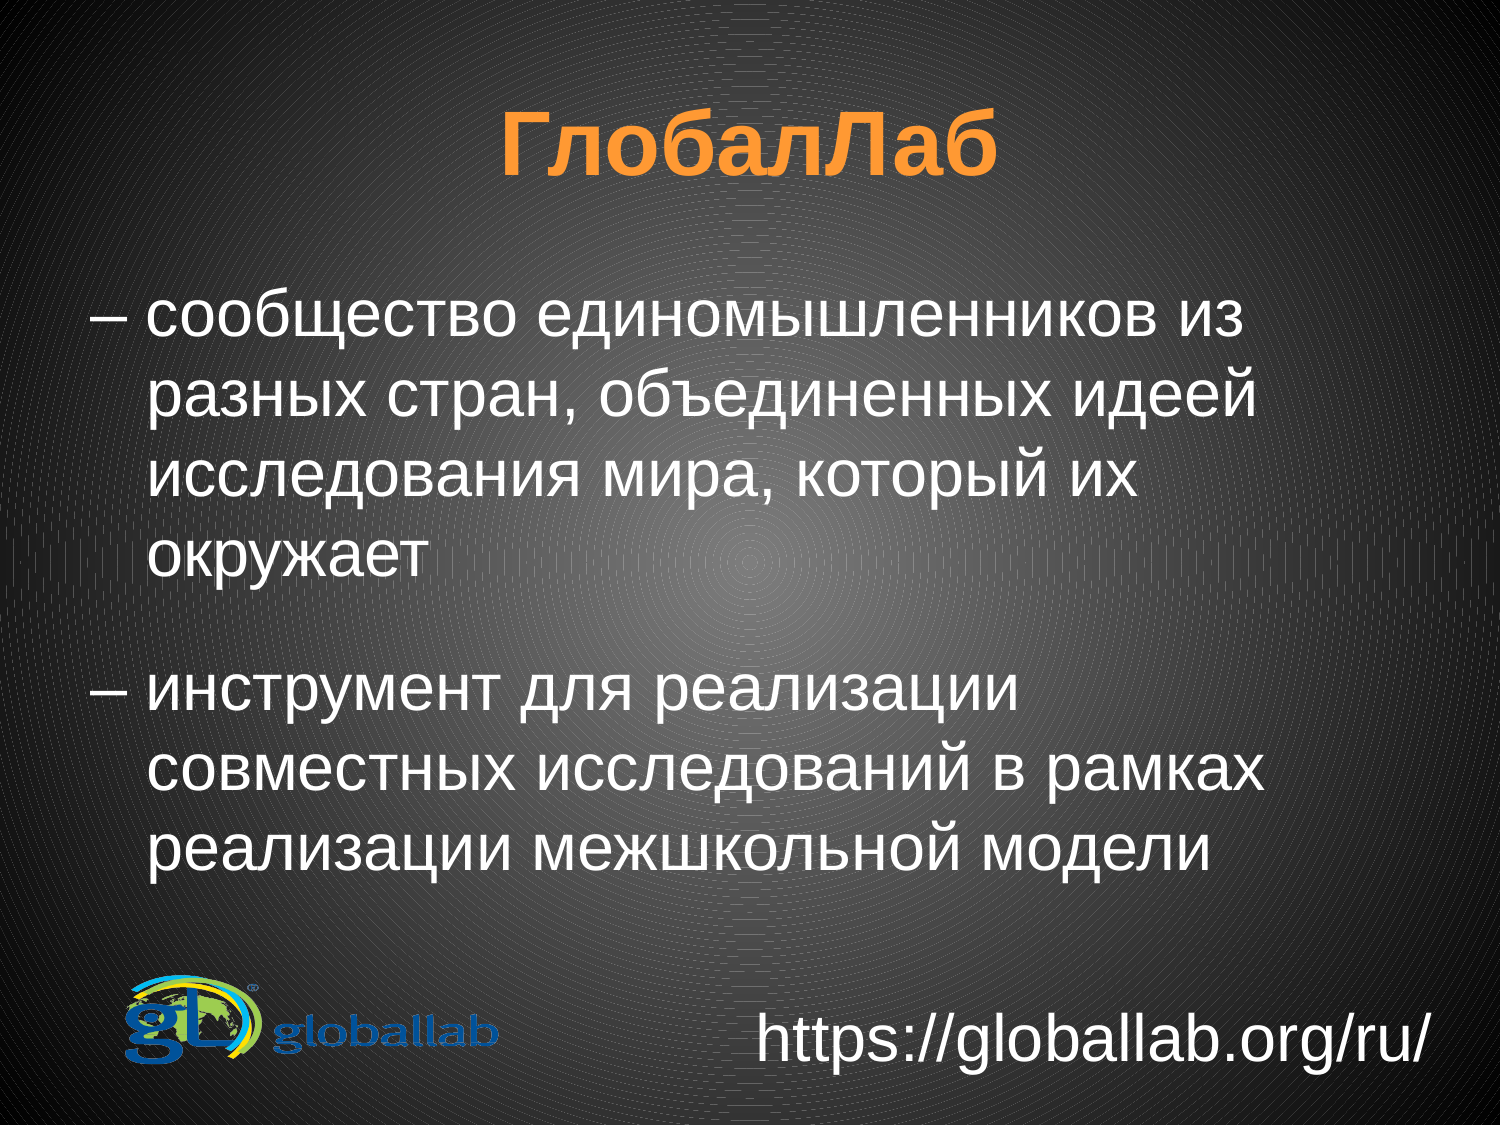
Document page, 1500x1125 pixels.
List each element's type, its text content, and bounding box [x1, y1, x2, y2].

list – сообщество единомышленников из разных стран, объединенных идеей исследования мира, который их окружает – инструмент для реализации совместных исследований в рамках реализации межшкольной модели [74, 262, 1426, 1006]
title ГлобалЛаб [74, 44, 1426, 233]
text_box [124, 974, 500, 1066]
text_box https://globallab.org/ru/ [740, 987, 1448, 1083]
